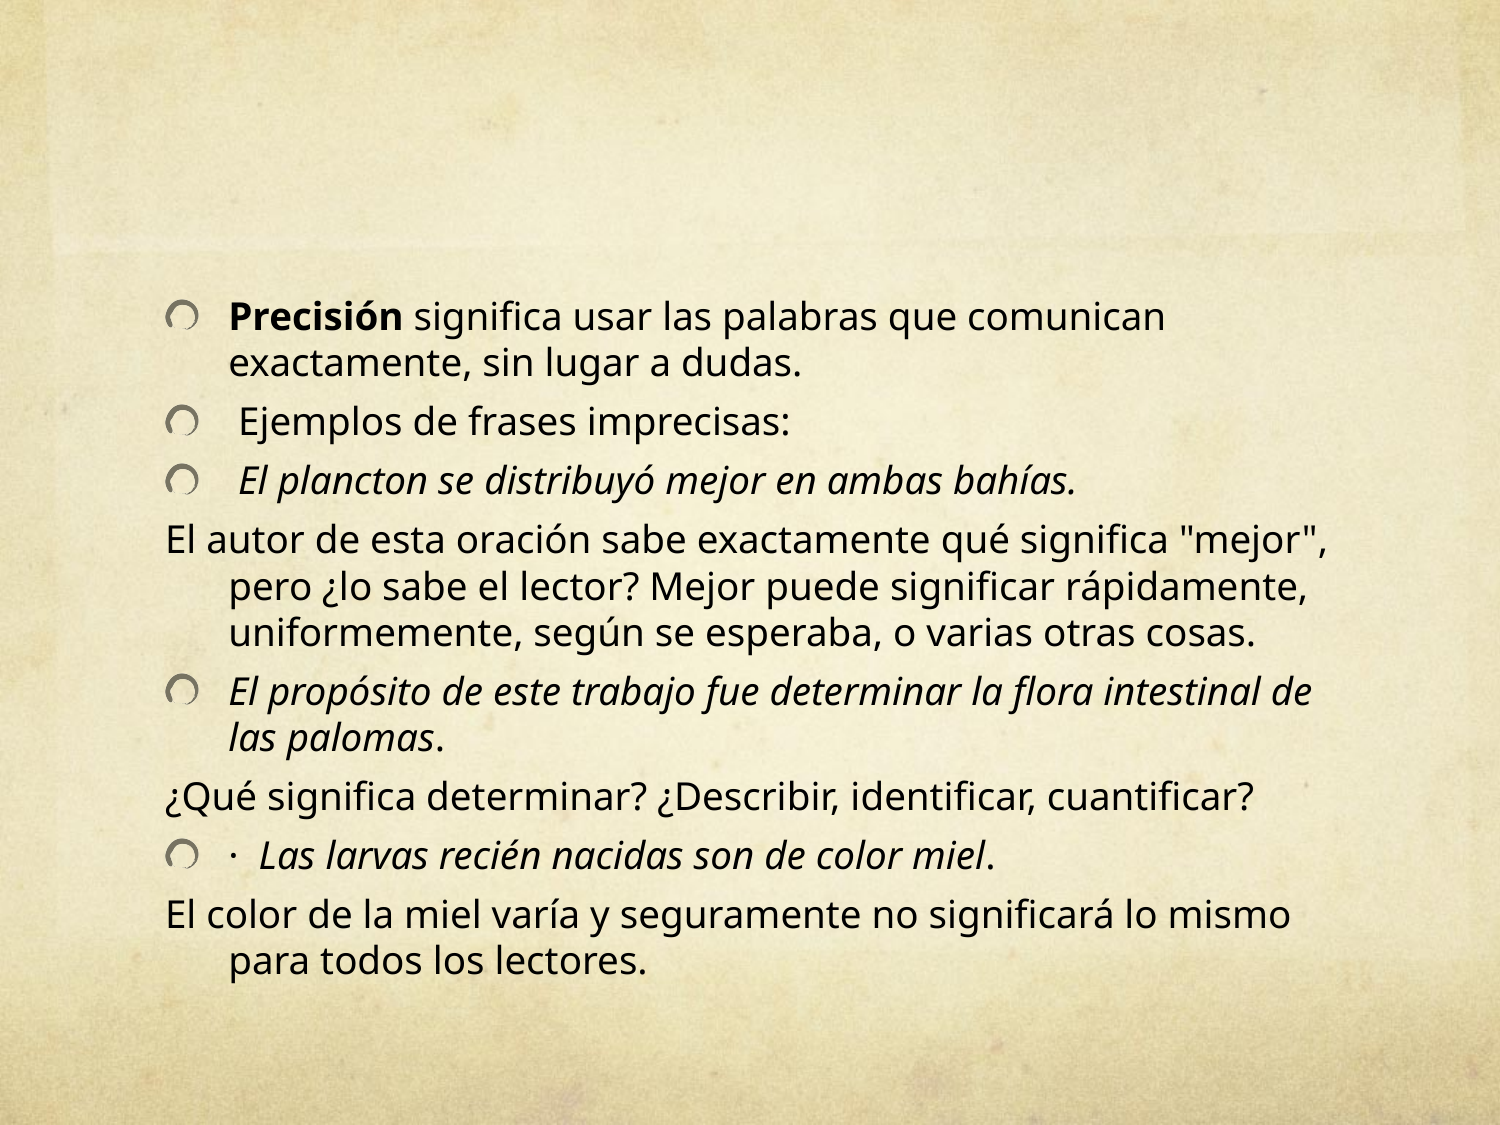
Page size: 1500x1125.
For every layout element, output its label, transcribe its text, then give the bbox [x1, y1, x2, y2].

picture [0, 0, 1500, 1125]
list Precisión significa usar las palabras que comunican exactamente, sin lugar a dudas. Ejemplos de frases imprecisas: El plancton se distribuyó mejor en ambas bahías. El autor de esta oración sabe exactamente qué significa "mejor", pero ¿lo sabe el lector? Mejor puede significar rápidamente, uniformemente, según se esperaba, o varias otras cosas. El propósito de este trabajo fue determinar la flora intestinal de las palomas. ¿Qué significa determinar? ¿Describir, identificar, cuantificar? · Las larvas recién nacidas son de color miel. El color de la miel varía y seguramente no significará lo mismo para todos los lectores. [150, 284, 1350, 1035]
